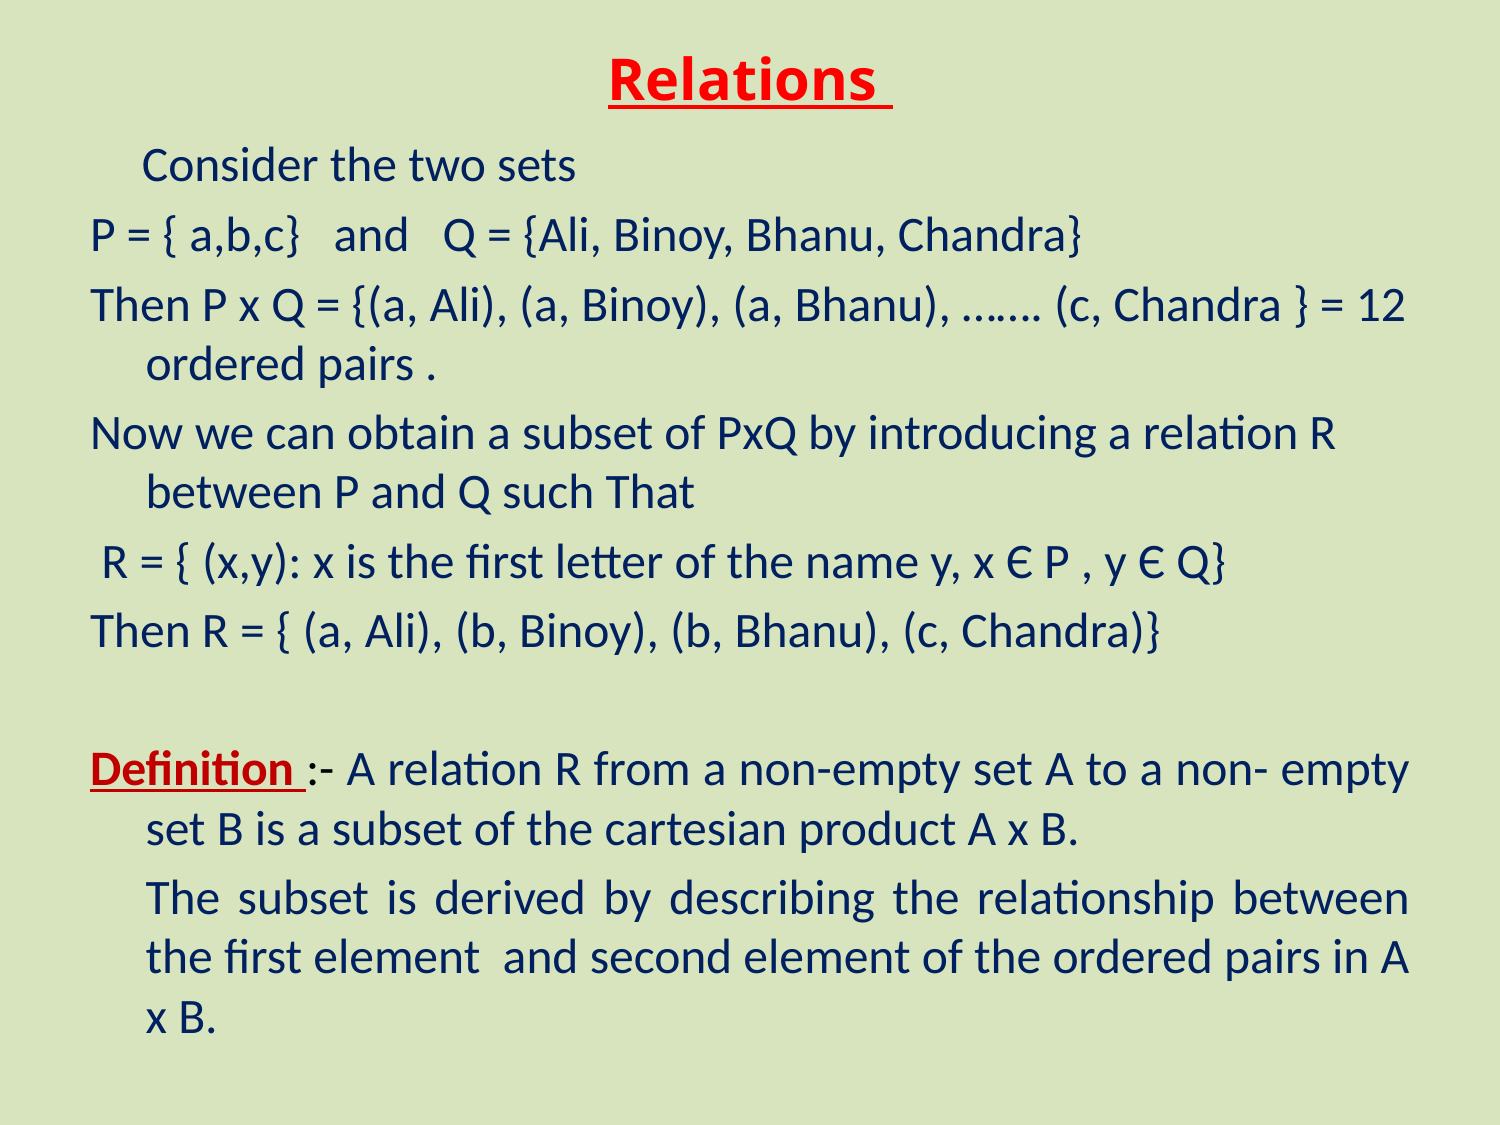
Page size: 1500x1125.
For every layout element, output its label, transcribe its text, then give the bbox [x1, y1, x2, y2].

list Relations Consider the two sets P = { a,b,c} and Q = {Ali, Binoy, Bhanu, Chandra} Then P x Q = {(a, Ali), (a, Binoy), (a, Bhanu), ……. (c, Chandra } = 12 ordered pairs . Now we can obtain a subset of PxQ by introducing a relation R between P and Q such That R = { (x,y): x is the first letter of the name y, x Є P , y Є Q} Then R = { (a, Ali), (b, Binoy), (b, Bhanu), (c, Chandra)} Definition :- A relation R from a non-empty set A to a non- empty set B is a subset of the cartesian product A x B. The subset is derived by describing the relationship between the first element and second element of the ordered pairs in A x B. [75, 35, 1425, 1057]
